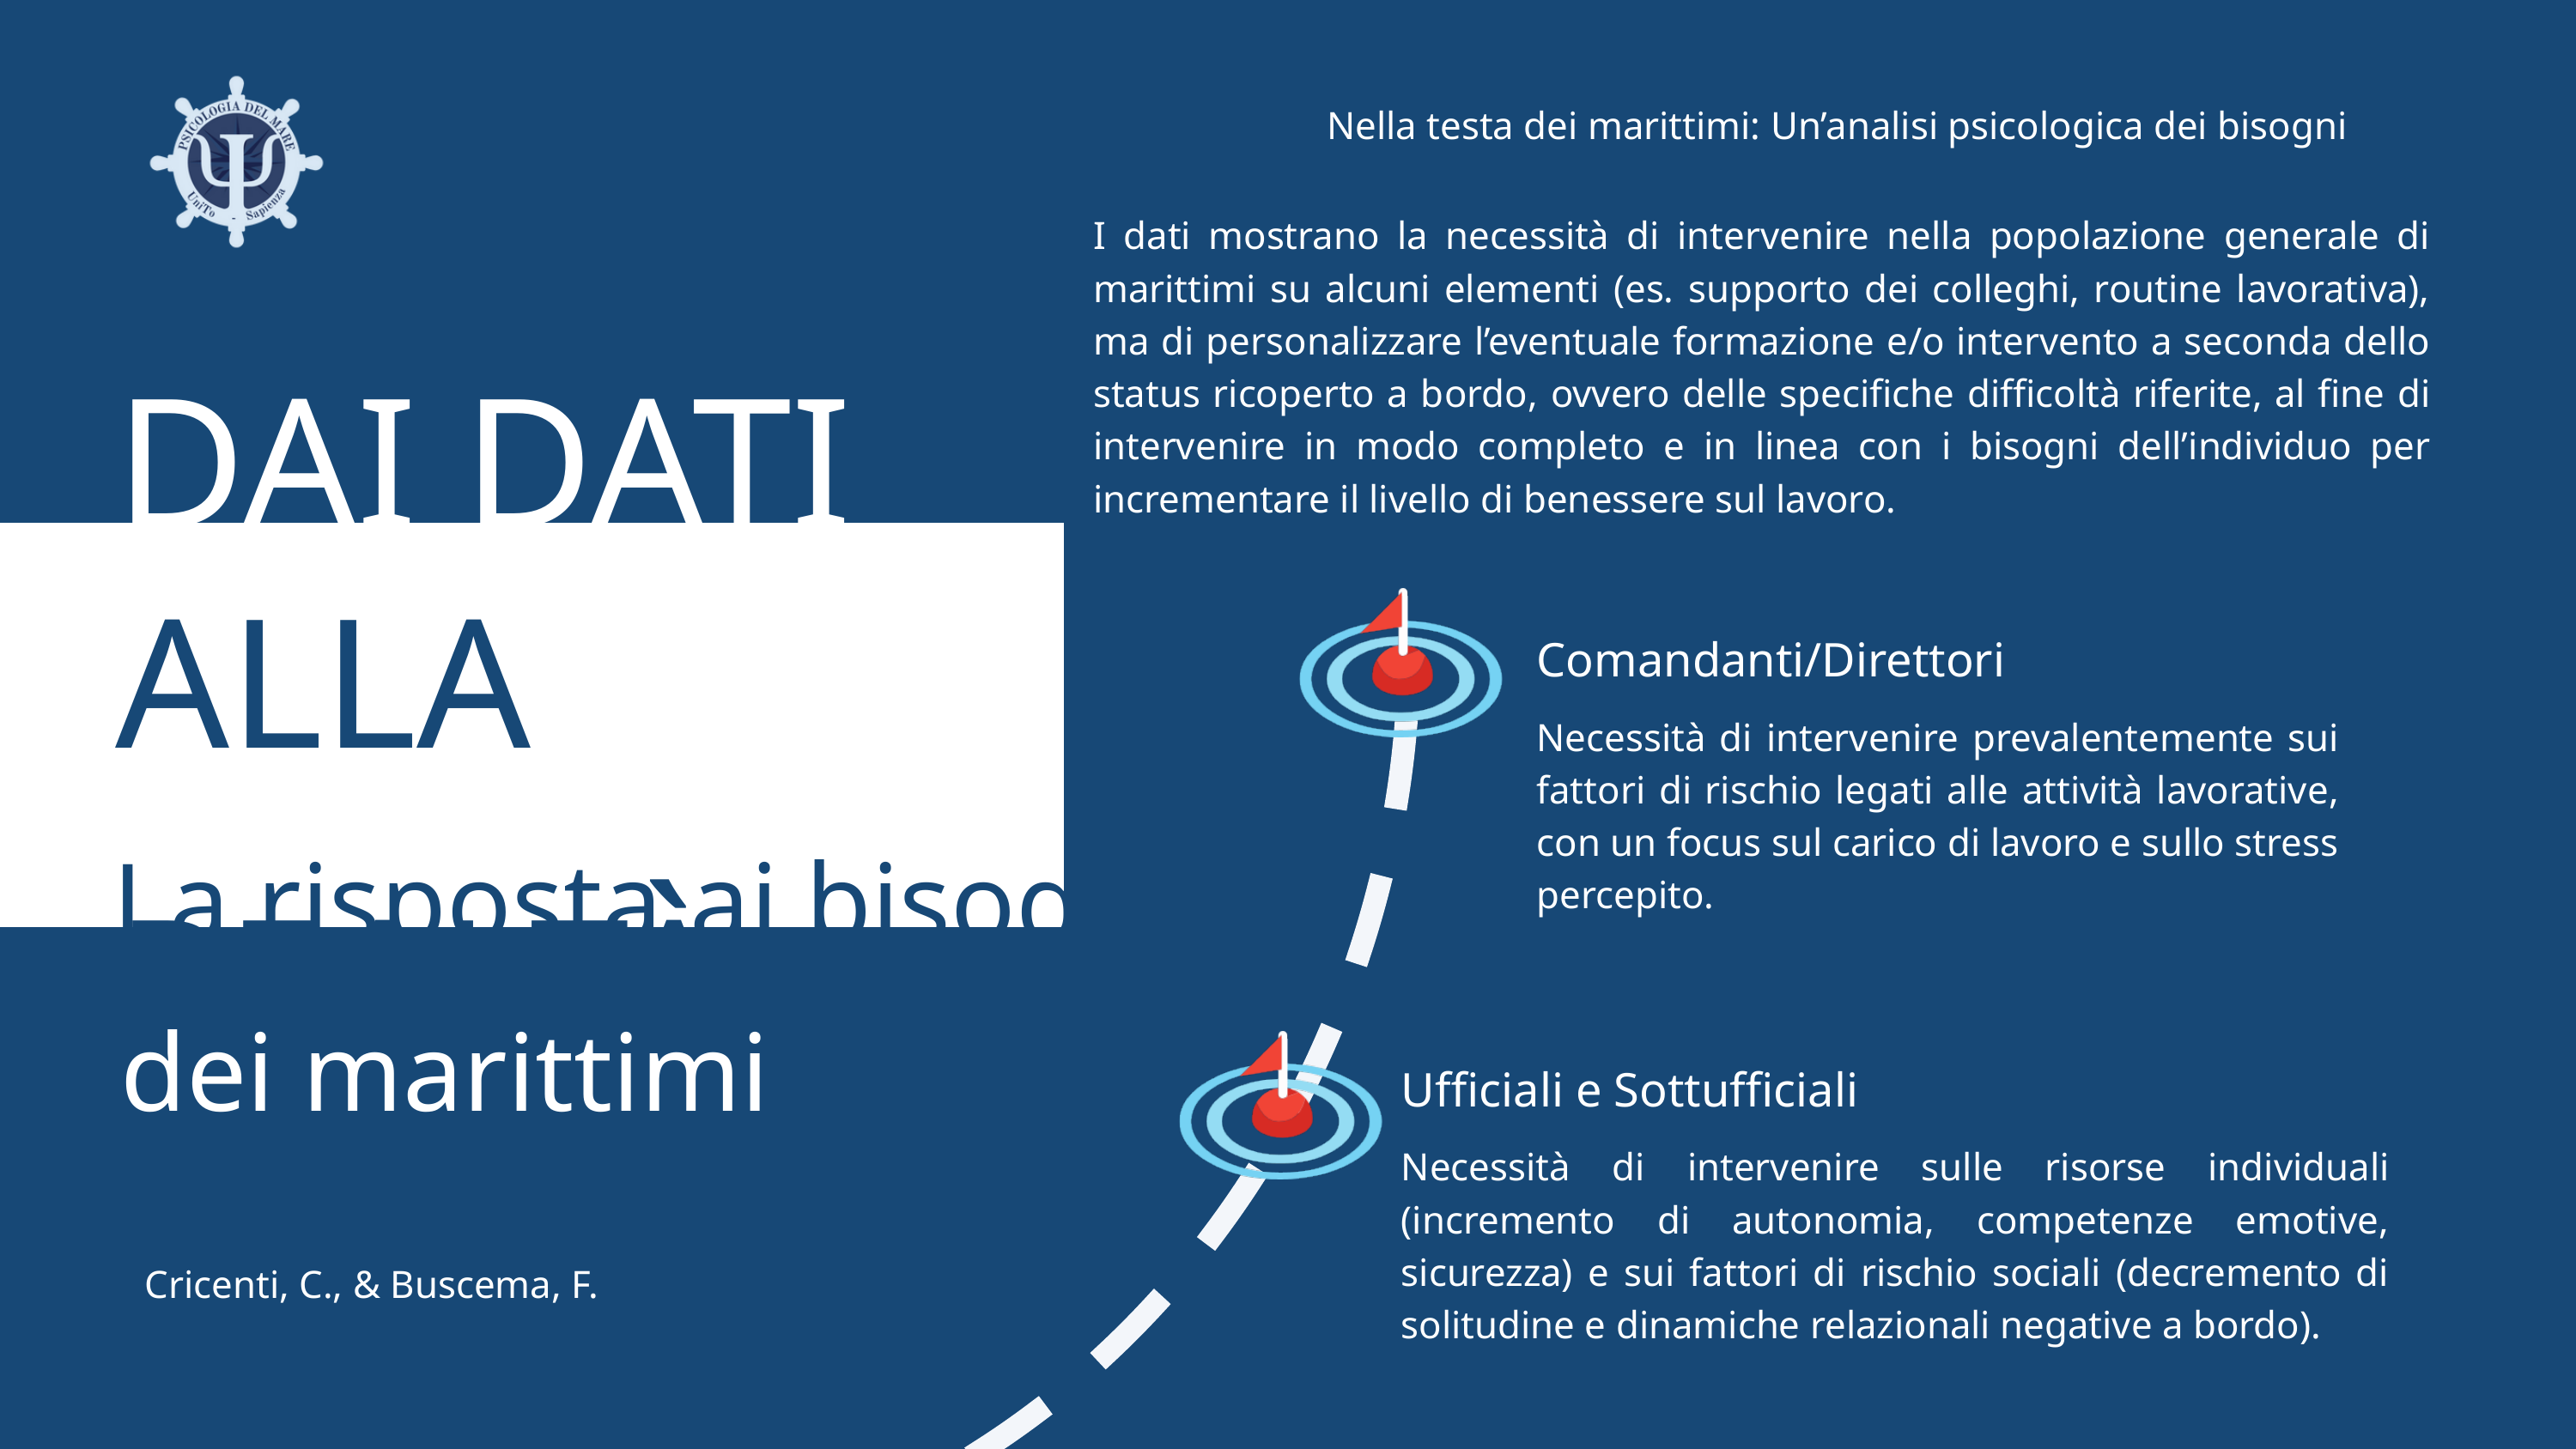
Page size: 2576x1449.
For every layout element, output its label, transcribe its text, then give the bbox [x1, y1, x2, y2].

text_box La risposta ai bisogni [1403, 670, 1413, 832]
text_box I dati mostrano la necessità di intervenire nella popolazione generale di marittimi su alcuni elementi (es. supporto dei colleghi, routine lavorativa), ma di personalizzare l’eventuale formazione e/o intervento a seconda dello status ricoperto a bordo, ovvero delle specifiche difficoltà riferite, al fine di intervenire in modo completo e in linea con i bisogni dell’individuo per incrementare il livello di benessere sul lavoro. [1602, 204, 2432, 520]
text_box Necessità di intervenire prevalentemente sui fattori di rischio legati alle attività lavorative, con un focus sul carico di lavoro e sullo stress percepito. [1536, 706, 2340, 917]
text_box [297, 532, 1399, 1449]
text_box Ufficiali e Sottufficiali [1420, 1051, 2052, 1117]
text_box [1287, 522, 1467, 664]
text_box Nella testa dei marittimi: Un’analisi psicologica dei bisogni [1602, 94, 2432, 148]
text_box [0, 935, 294, 1449]
text_box Comandanti/Direttori [1536, 621, 2187, 687]
text_box [1413, 588, 1503, 737]
text_box Necessità di intervenire sulle risorse individuali (incremento di autonomia, competenze emotive, sicurezza) e sui fattori di rischio sociali (decremento di solitudine e dinamiche relazionali negative a bordo). [1403, 1136, 2390, 1347]
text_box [0, 532, 1065, 928]
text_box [0, 0, 1596, 524]
text_box dei marittimi [1403, 832, 1420, 1133]
